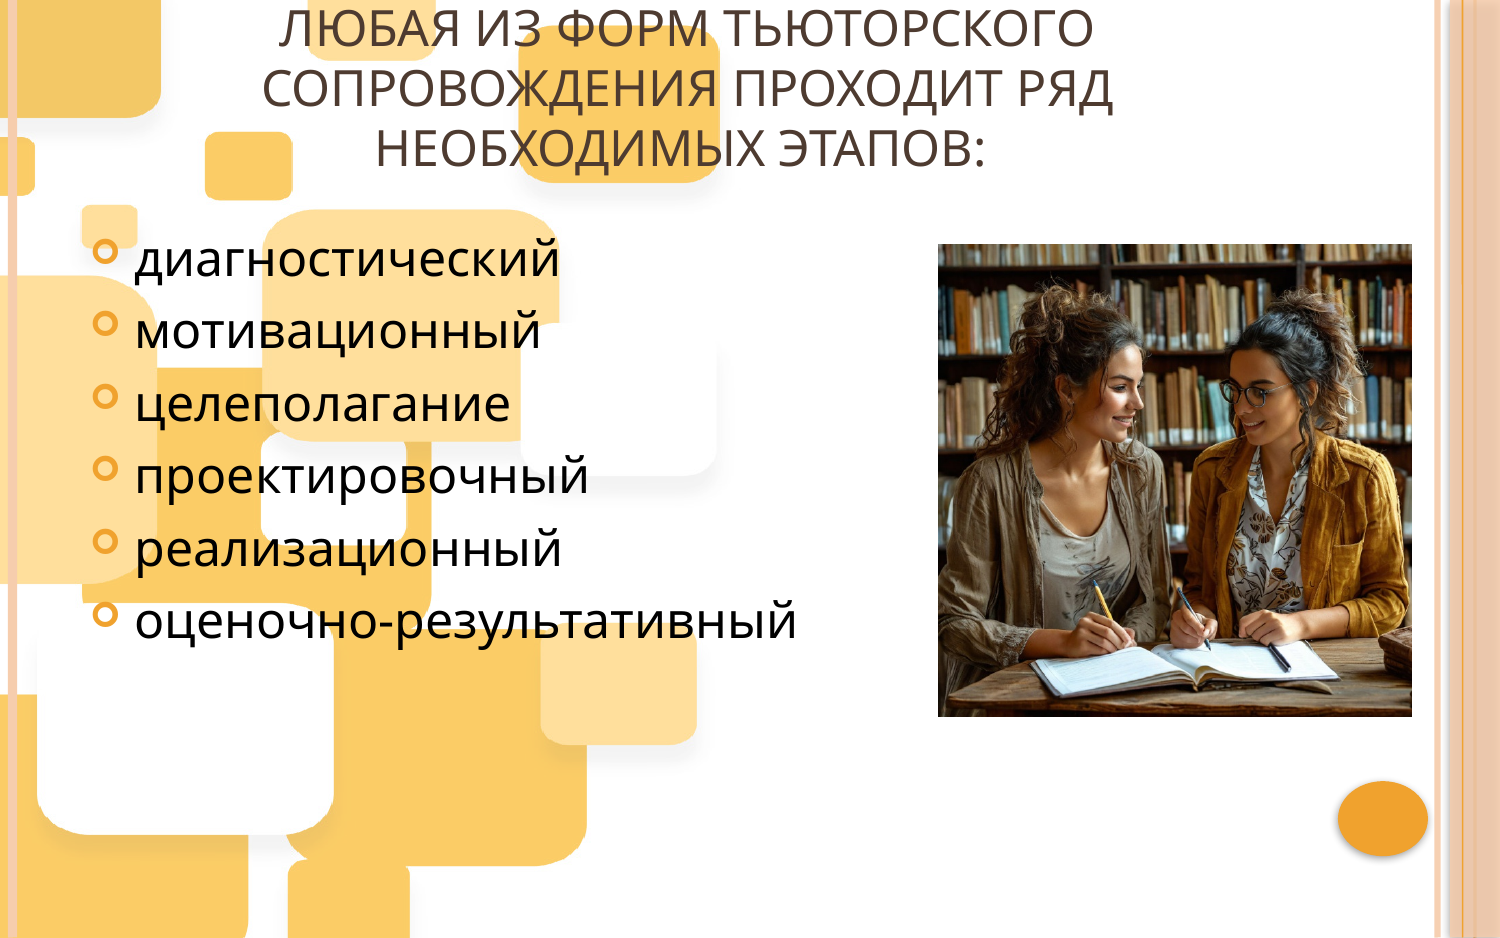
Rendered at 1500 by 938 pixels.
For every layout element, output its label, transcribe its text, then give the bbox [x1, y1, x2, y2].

list диагностический мотивационный целеполагание проектировочный реализационный оценочно-результативный [75, 218, 1300, 885]
title Любая из форм тьюторского сопровождения проходит ряд необходимых этапов: [75, 37, 1300, 218]
picture [938, 243, 1412, 718]
